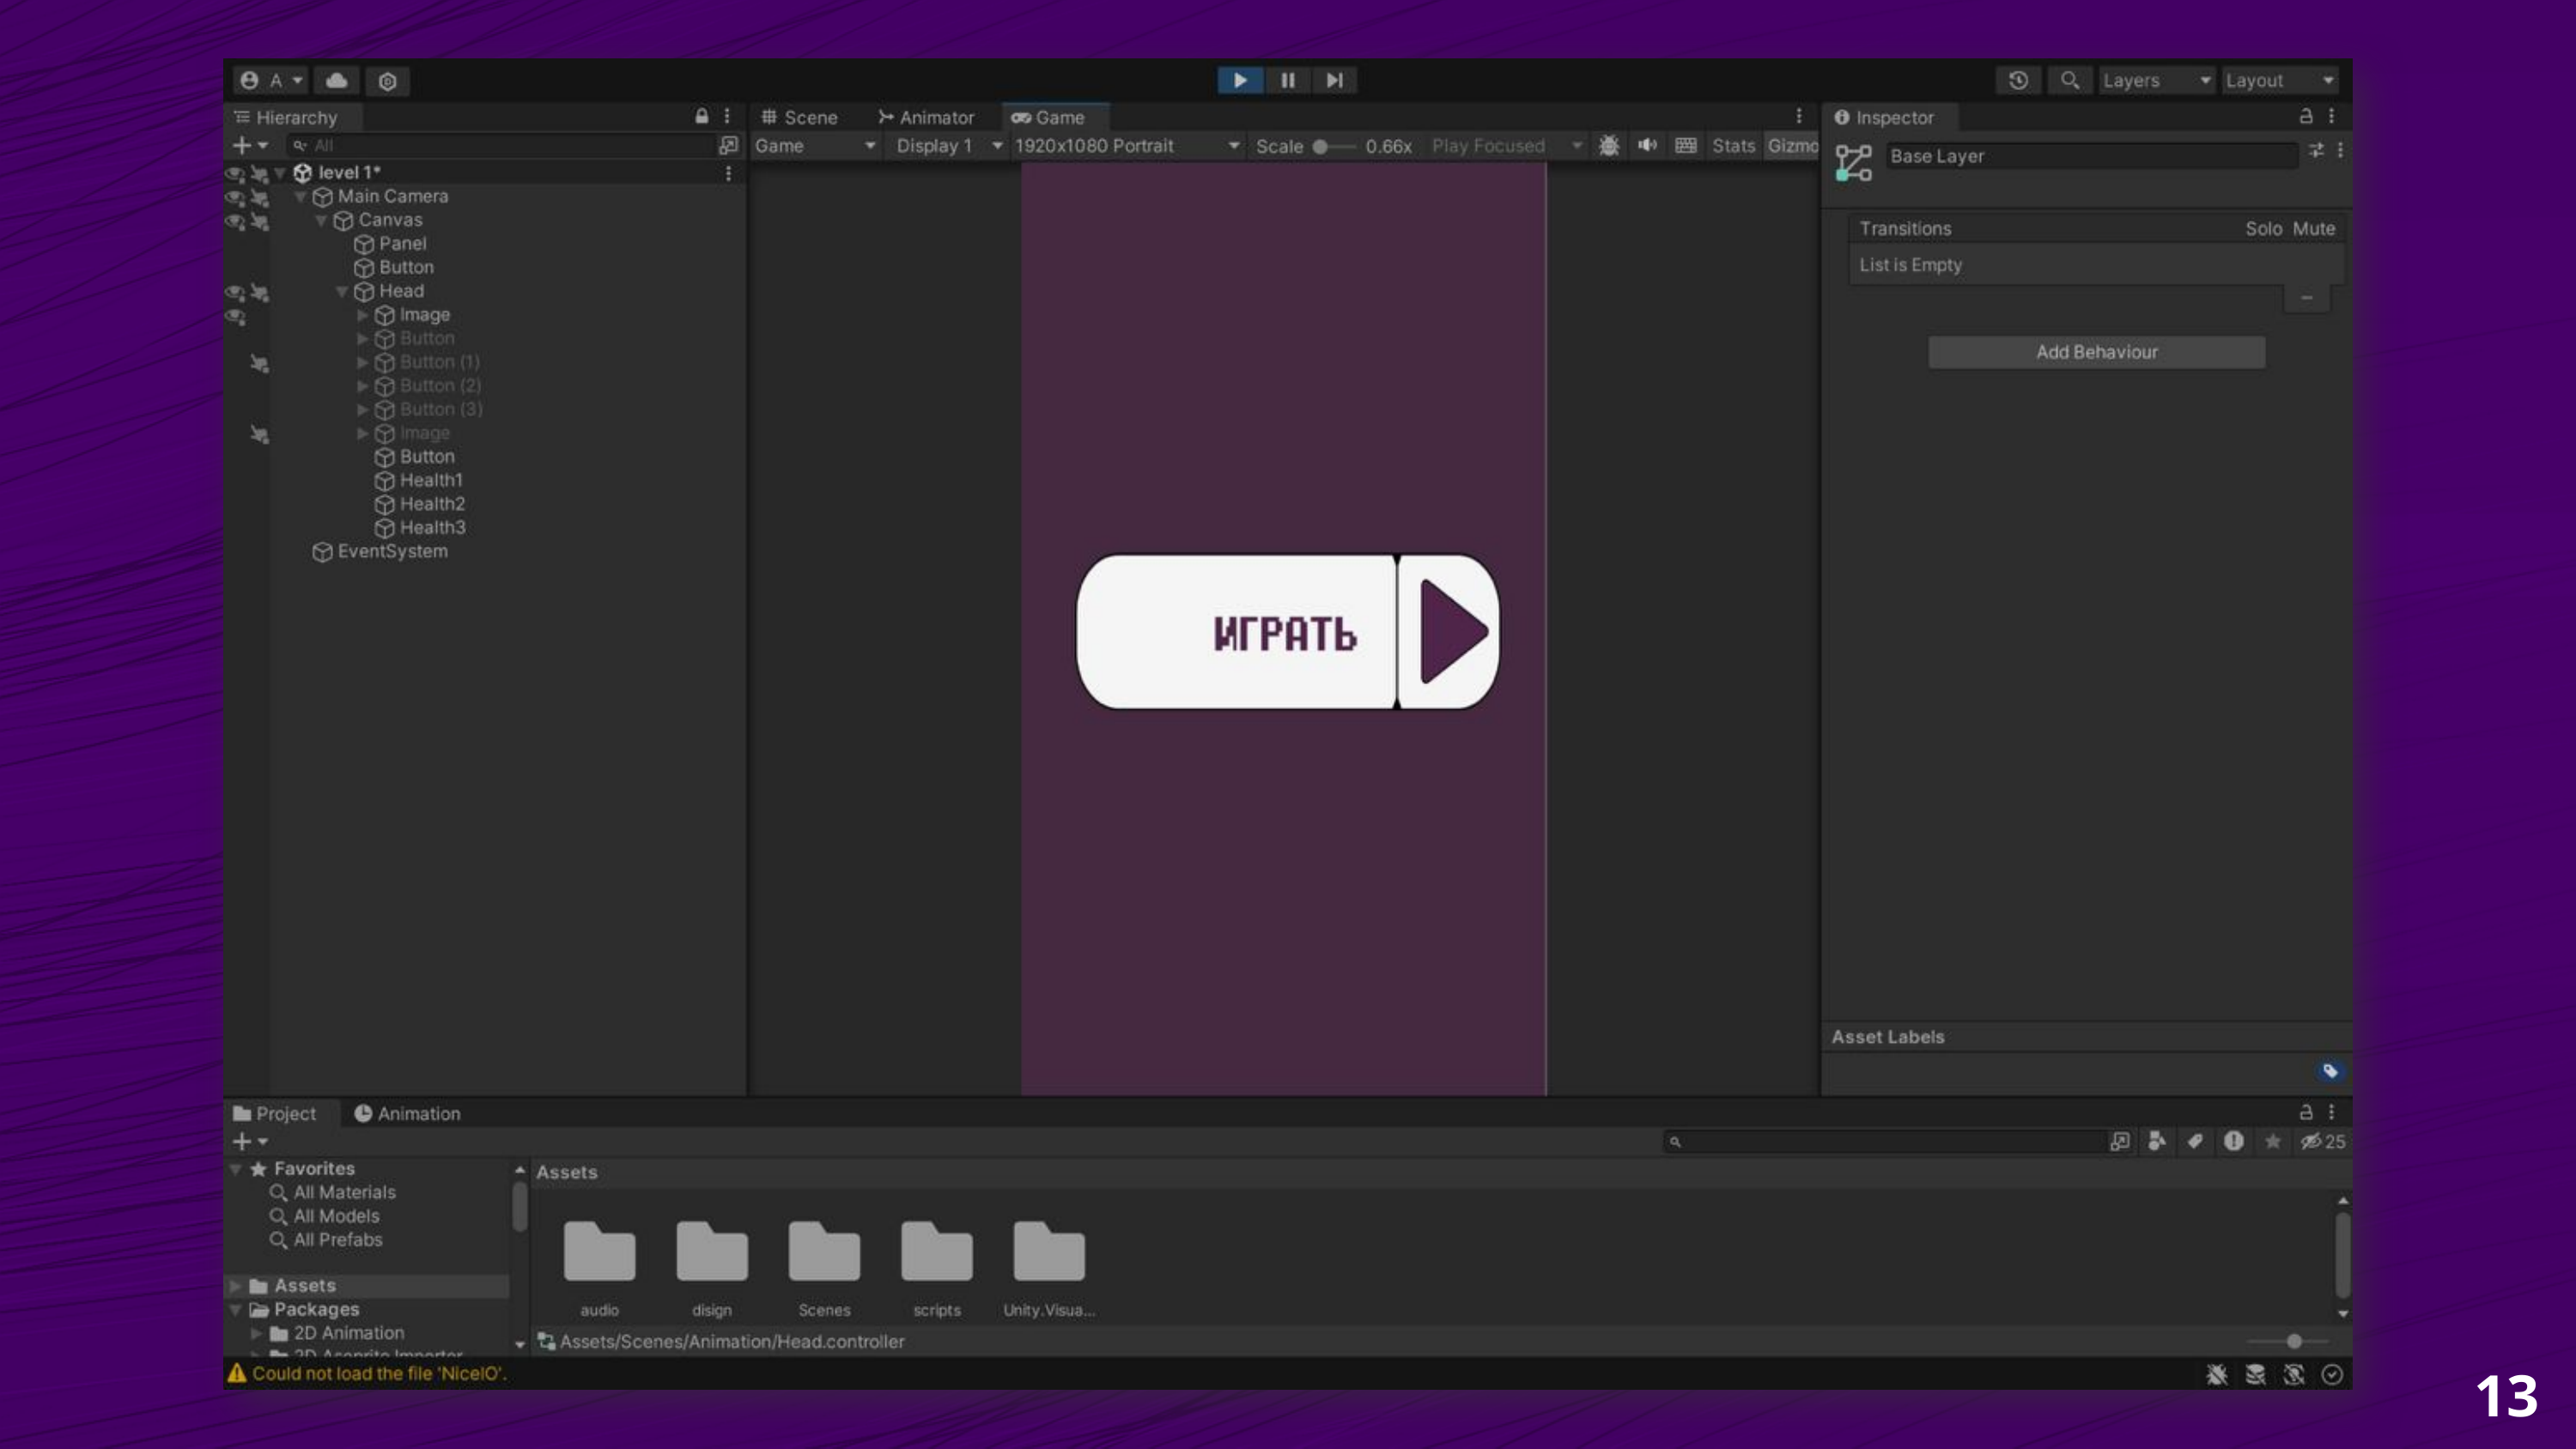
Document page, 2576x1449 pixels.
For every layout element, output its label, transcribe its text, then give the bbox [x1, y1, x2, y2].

text_box 13 [2461, 1353, 2556, 1435]
picture [0, 0, 2576, 1449]
